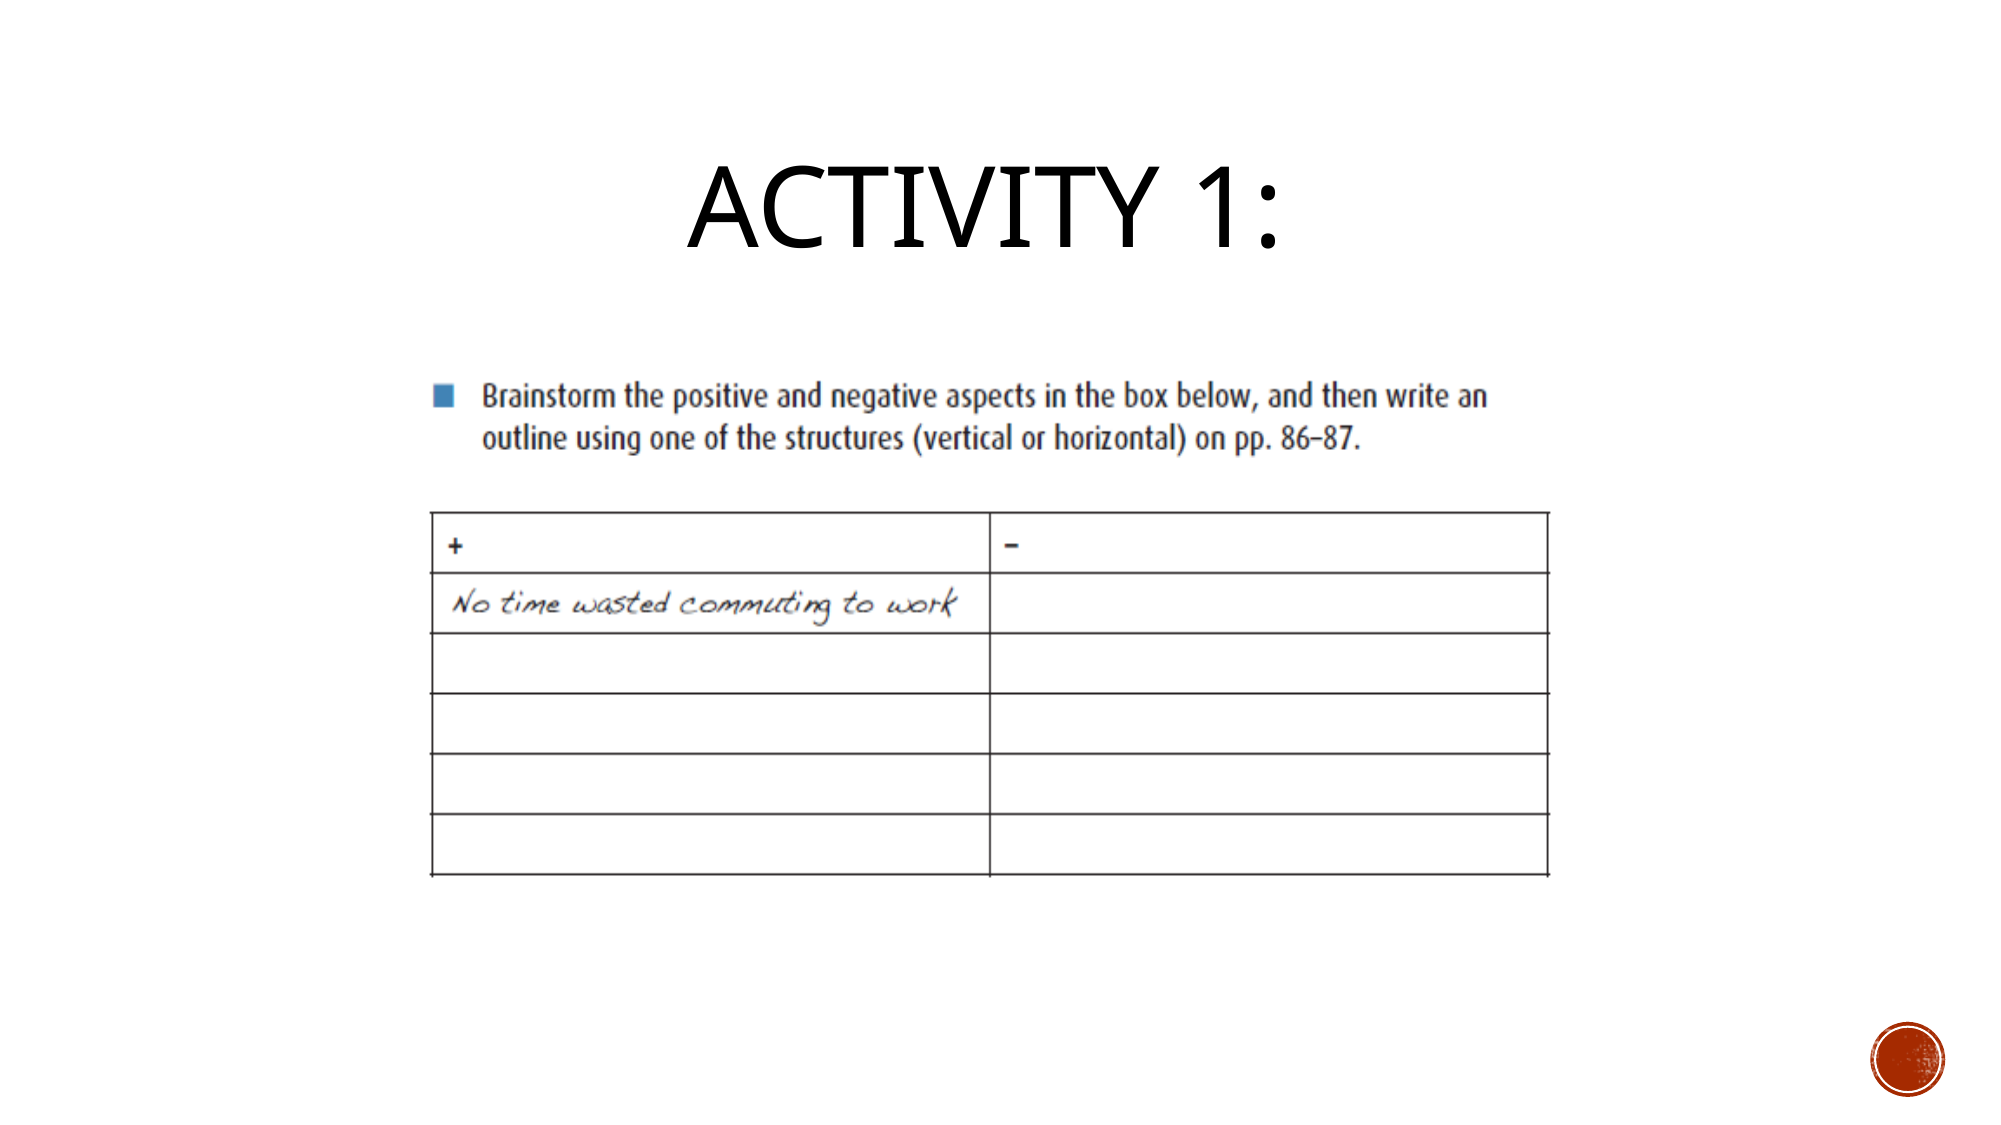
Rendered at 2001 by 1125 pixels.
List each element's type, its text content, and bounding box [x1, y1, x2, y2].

title Activity 1: [175, 79, 1826, 344]
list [359, 343, 1621, 919]
